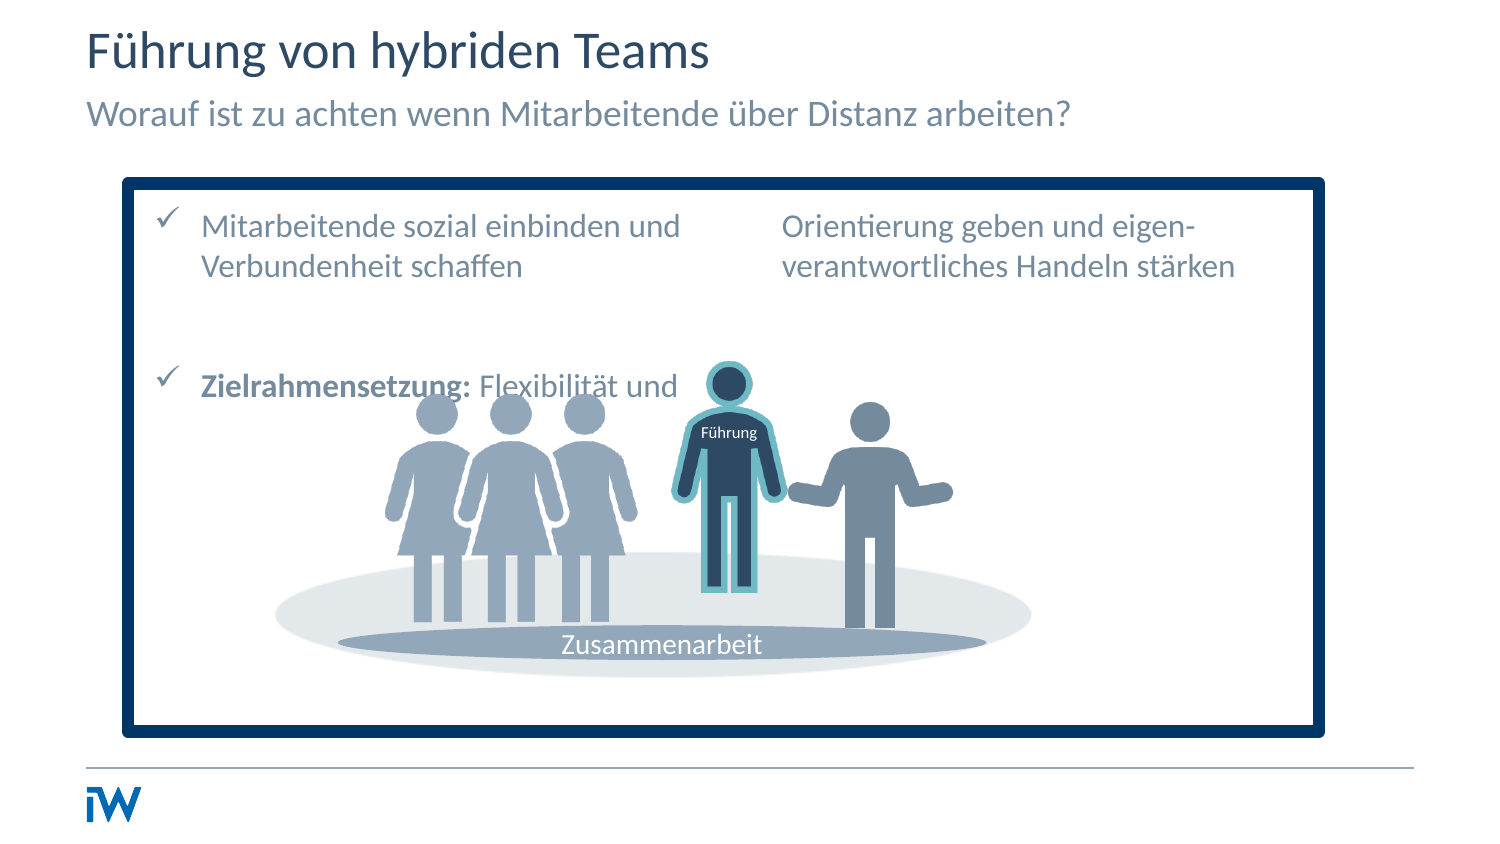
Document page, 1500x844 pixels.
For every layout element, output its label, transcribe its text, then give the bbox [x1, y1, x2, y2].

text_box [127, 183, 1319, 732]
picture [60, 760, 168, 844]
title Führung von hybriden Teams [86, 22, 1415, 94]
text_box Mitarbeitende sozial einbinden und Verbundenheit schaffen Zielrahmensetzung: Flexibilität und Orientierung geben und eigen-verantwortliches Handeln stärken [139, 196, 1331, 418]
picture [180, 356, 1163, 692]
list Worauf ist zu achten wenn Mitarbeitende über Distanz arbeiten? [86, 94, 1415, 139]
